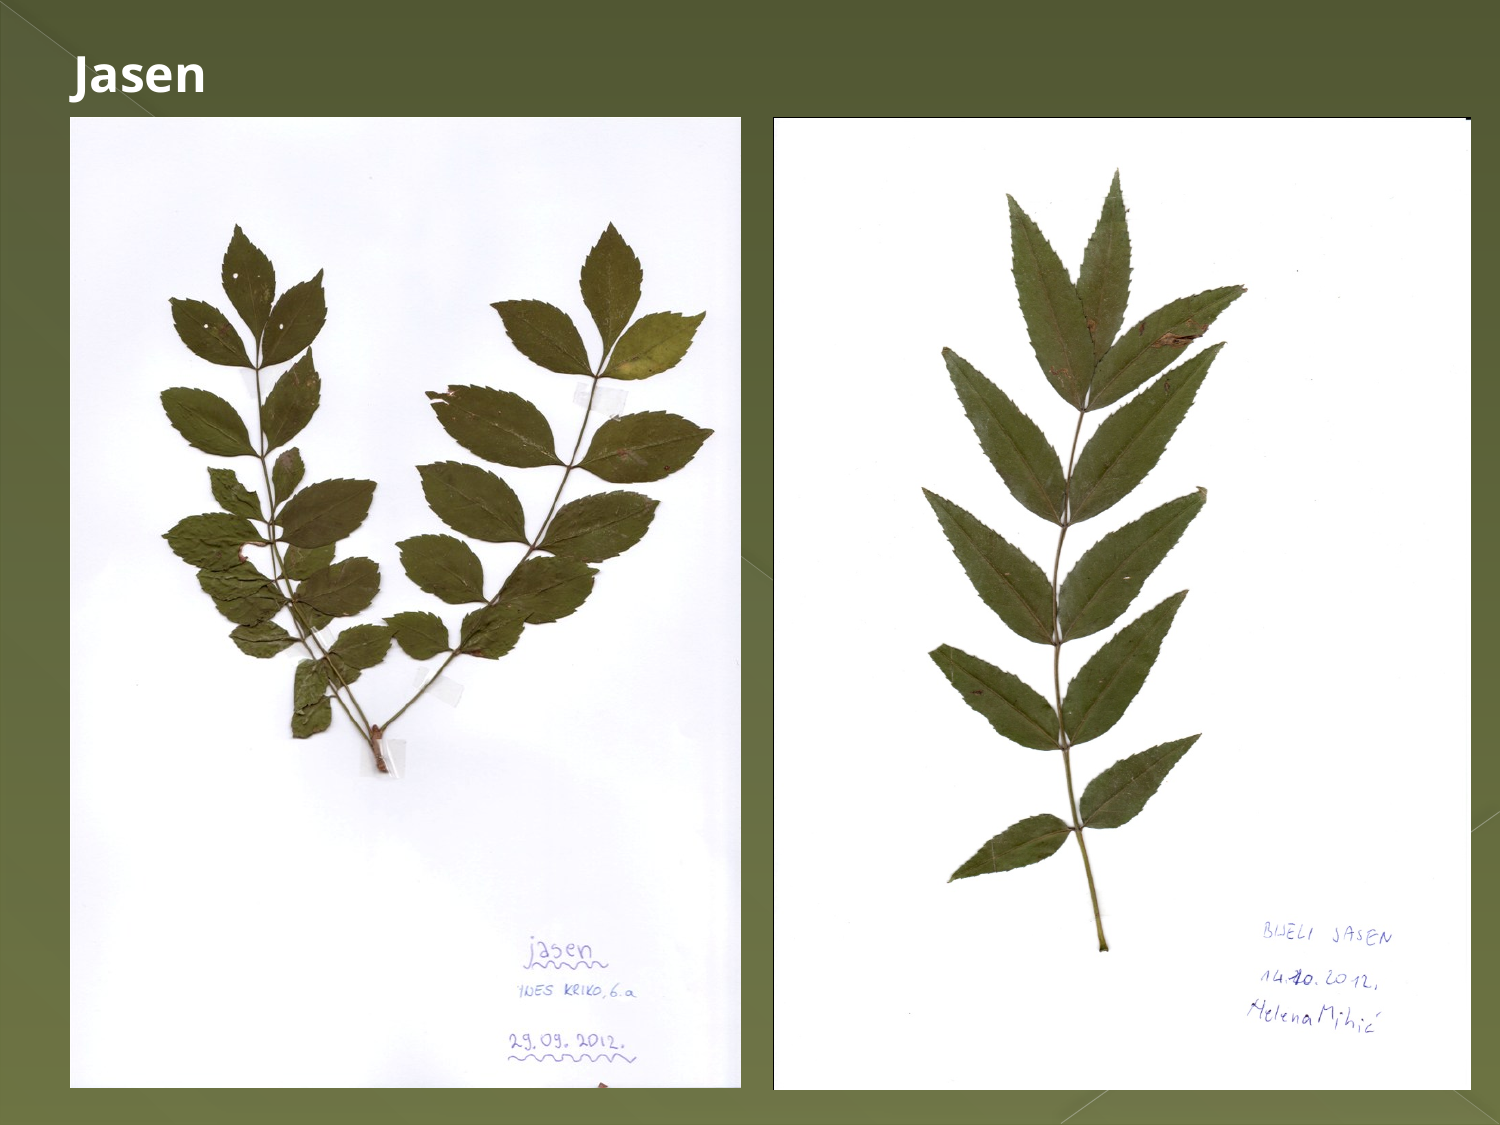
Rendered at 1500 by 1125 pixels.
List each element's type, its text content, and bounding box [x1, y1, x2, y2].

picture [773, 116, 1472, 1090]
picture [70, 116, 741, 1088]
text_box Jasen [58, 35, 539, 110]
